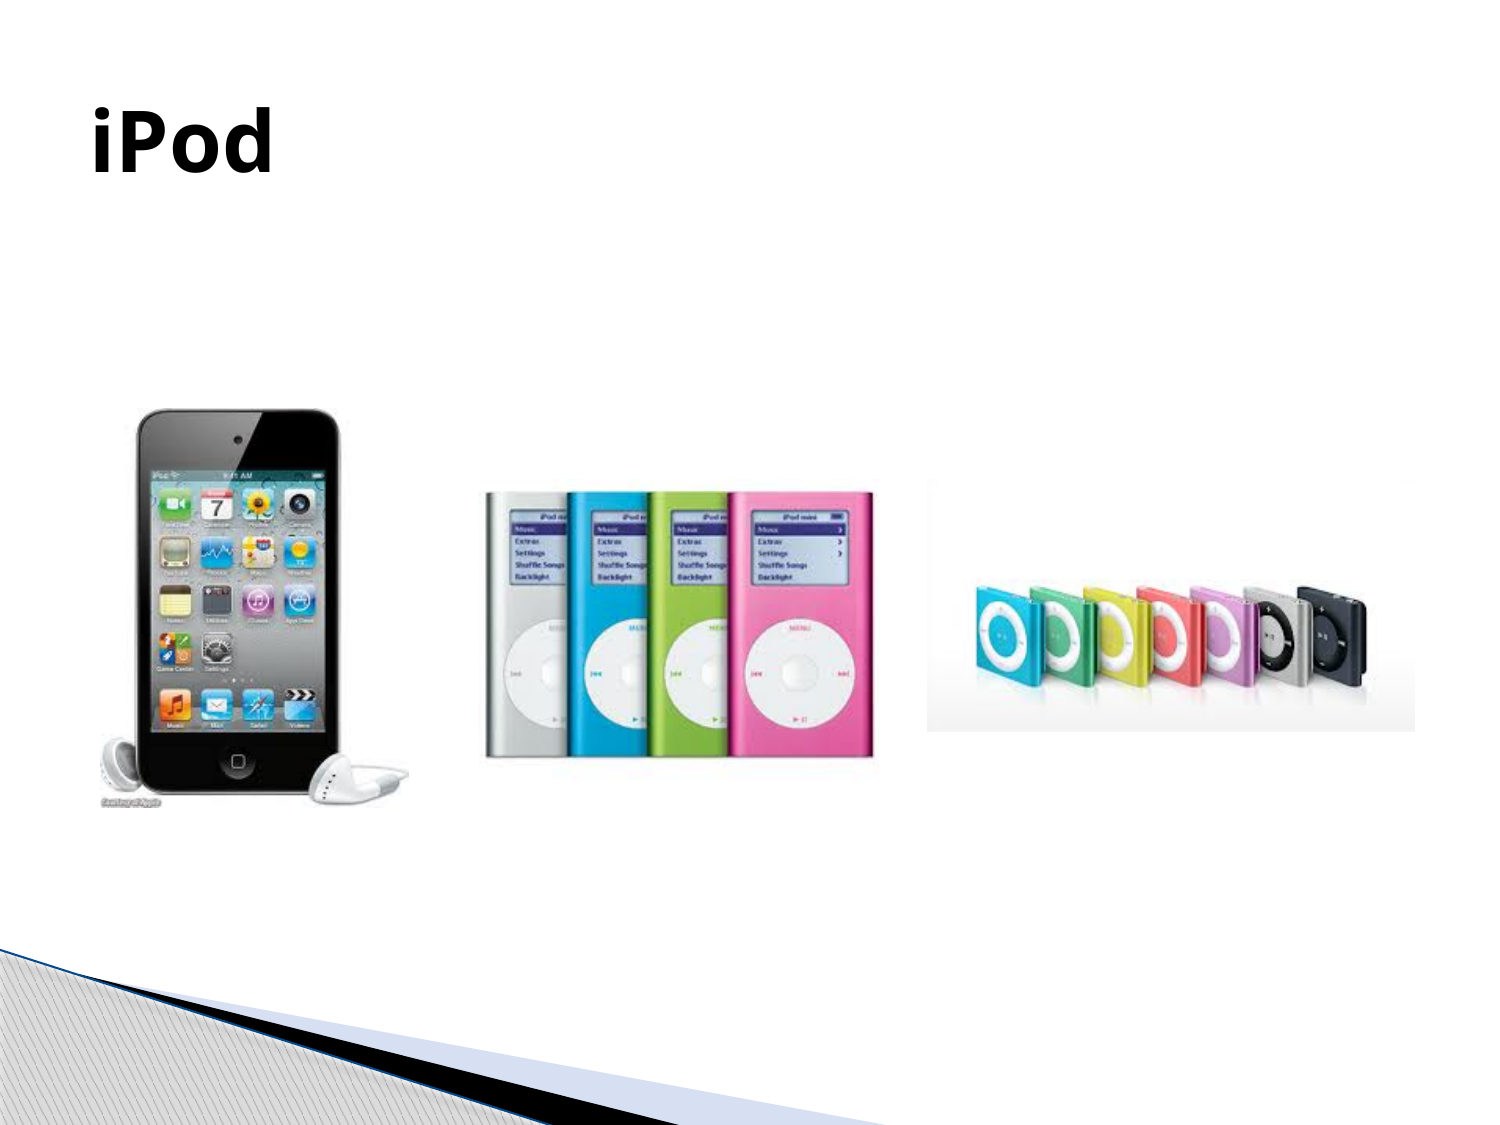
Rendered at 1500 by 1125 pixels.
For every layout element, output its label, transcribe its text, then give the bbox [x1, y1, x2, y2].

picture [478, 479, 884, 784]
picture [926, 479, 1415, 732]
title iPod [75, 45, 349, 233]
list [99, 408, 409, 808]
